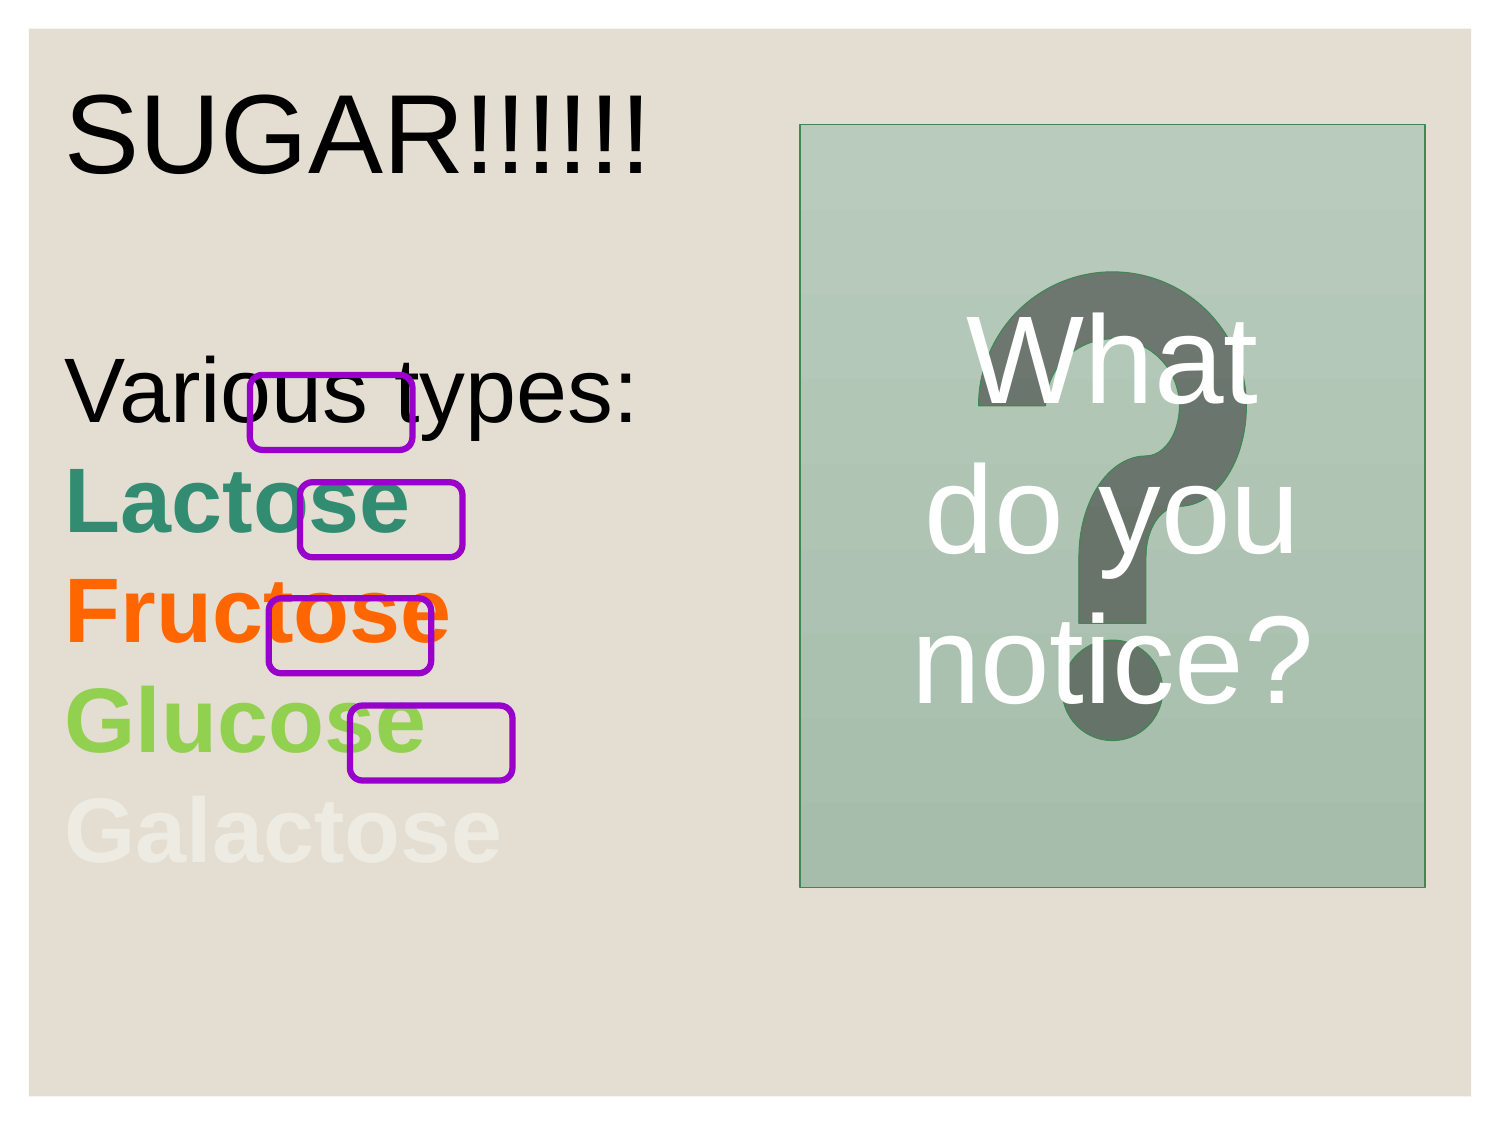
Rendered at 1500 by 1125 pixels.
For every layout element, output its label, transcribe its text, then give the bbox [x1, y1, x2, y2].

text_box What do you notice? [868, 271, 1357, 737]
text_box [267, 597, 433, 675]
text_box [248, 373, 414, 451]
text_box SUGAR!!!!!! Various types: Lactose Fructose Glucose Galactose [50, 53, 700, 888]
text_box [348, 704, 514, 782]
text_box [799, 124, 1426, 888]
text_box [298, 481, 464, 559]
